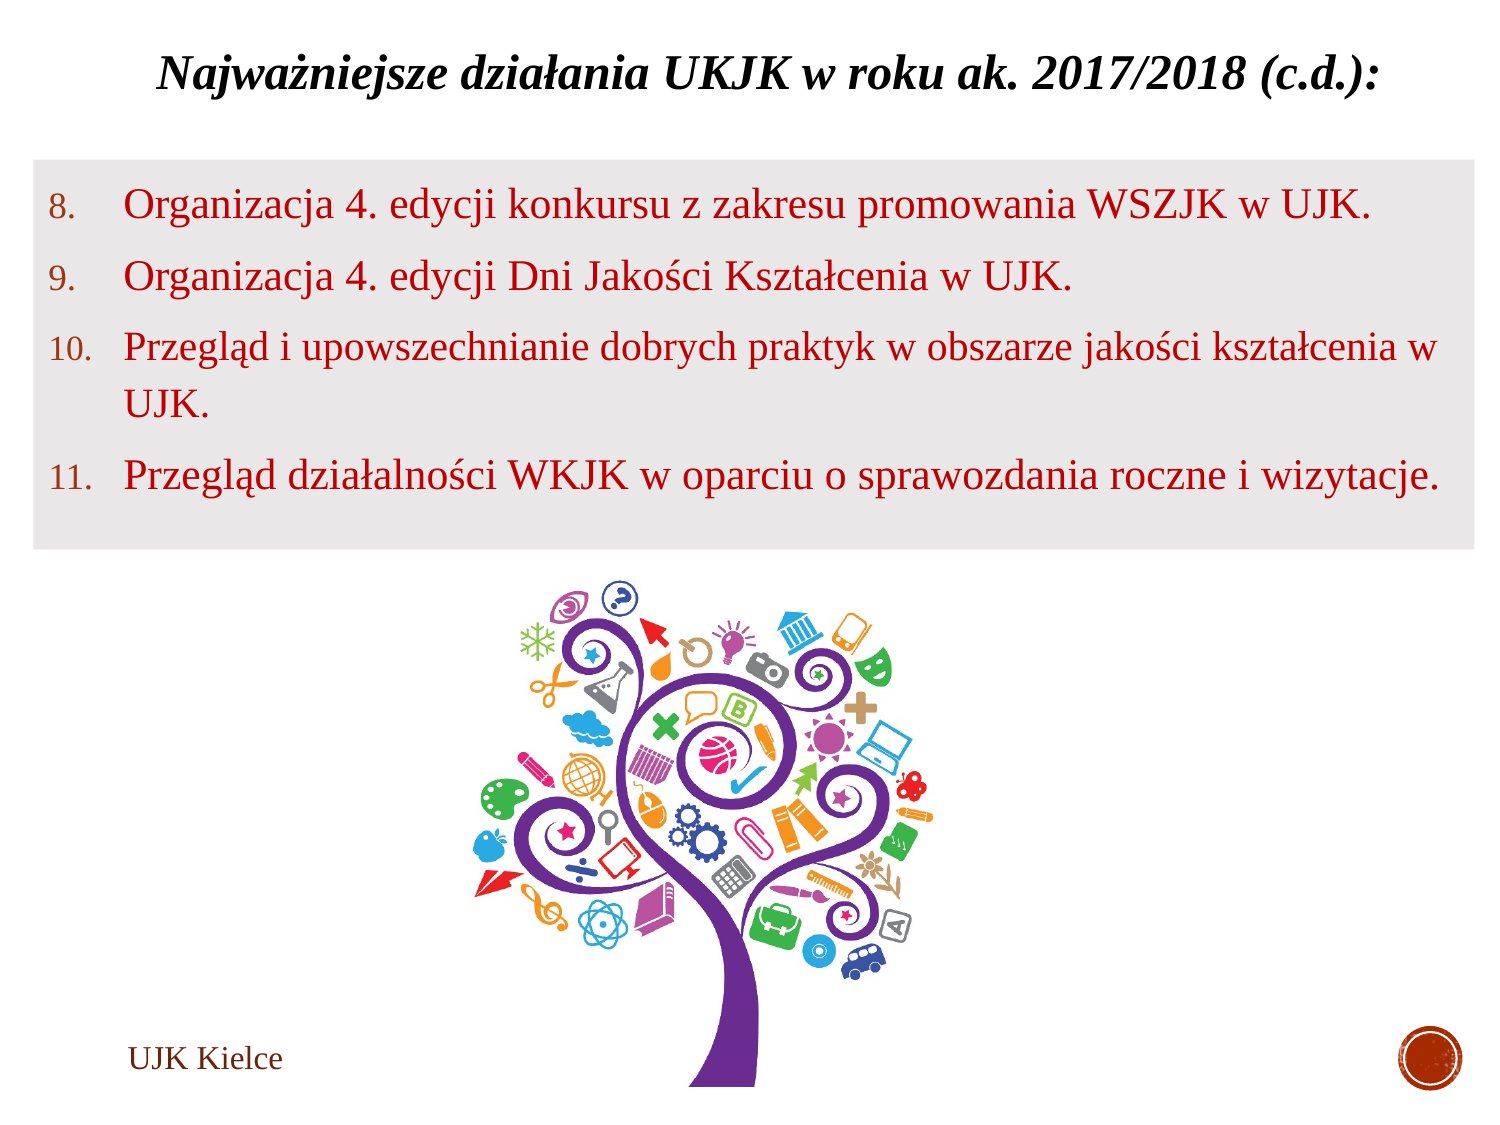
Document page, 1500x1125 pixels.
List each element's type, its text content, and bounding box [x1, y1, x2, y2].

footer UJK Kielce [112, 1028, 325, 1071]
list Organizacja 4. edycji konkursu z zakresu promowania WSZJK w UJK. Organizacja 4. edycji Dni Jakości Kształcenia w UJK. Przegląd i upowszechnianie dobrych praktyk w obszarze jakości kształcenia w UJK. Przegląd działalności WKJK w oparciu o sprawozdania roczne i wizytacje. [33, 159, 1475, 550]
picture [466, 575, 937, 1087]
text_box Najważniejsze działania UKJK w roku ak. 2017/2018 (c.d.): [107, 32, 1431, 108]
